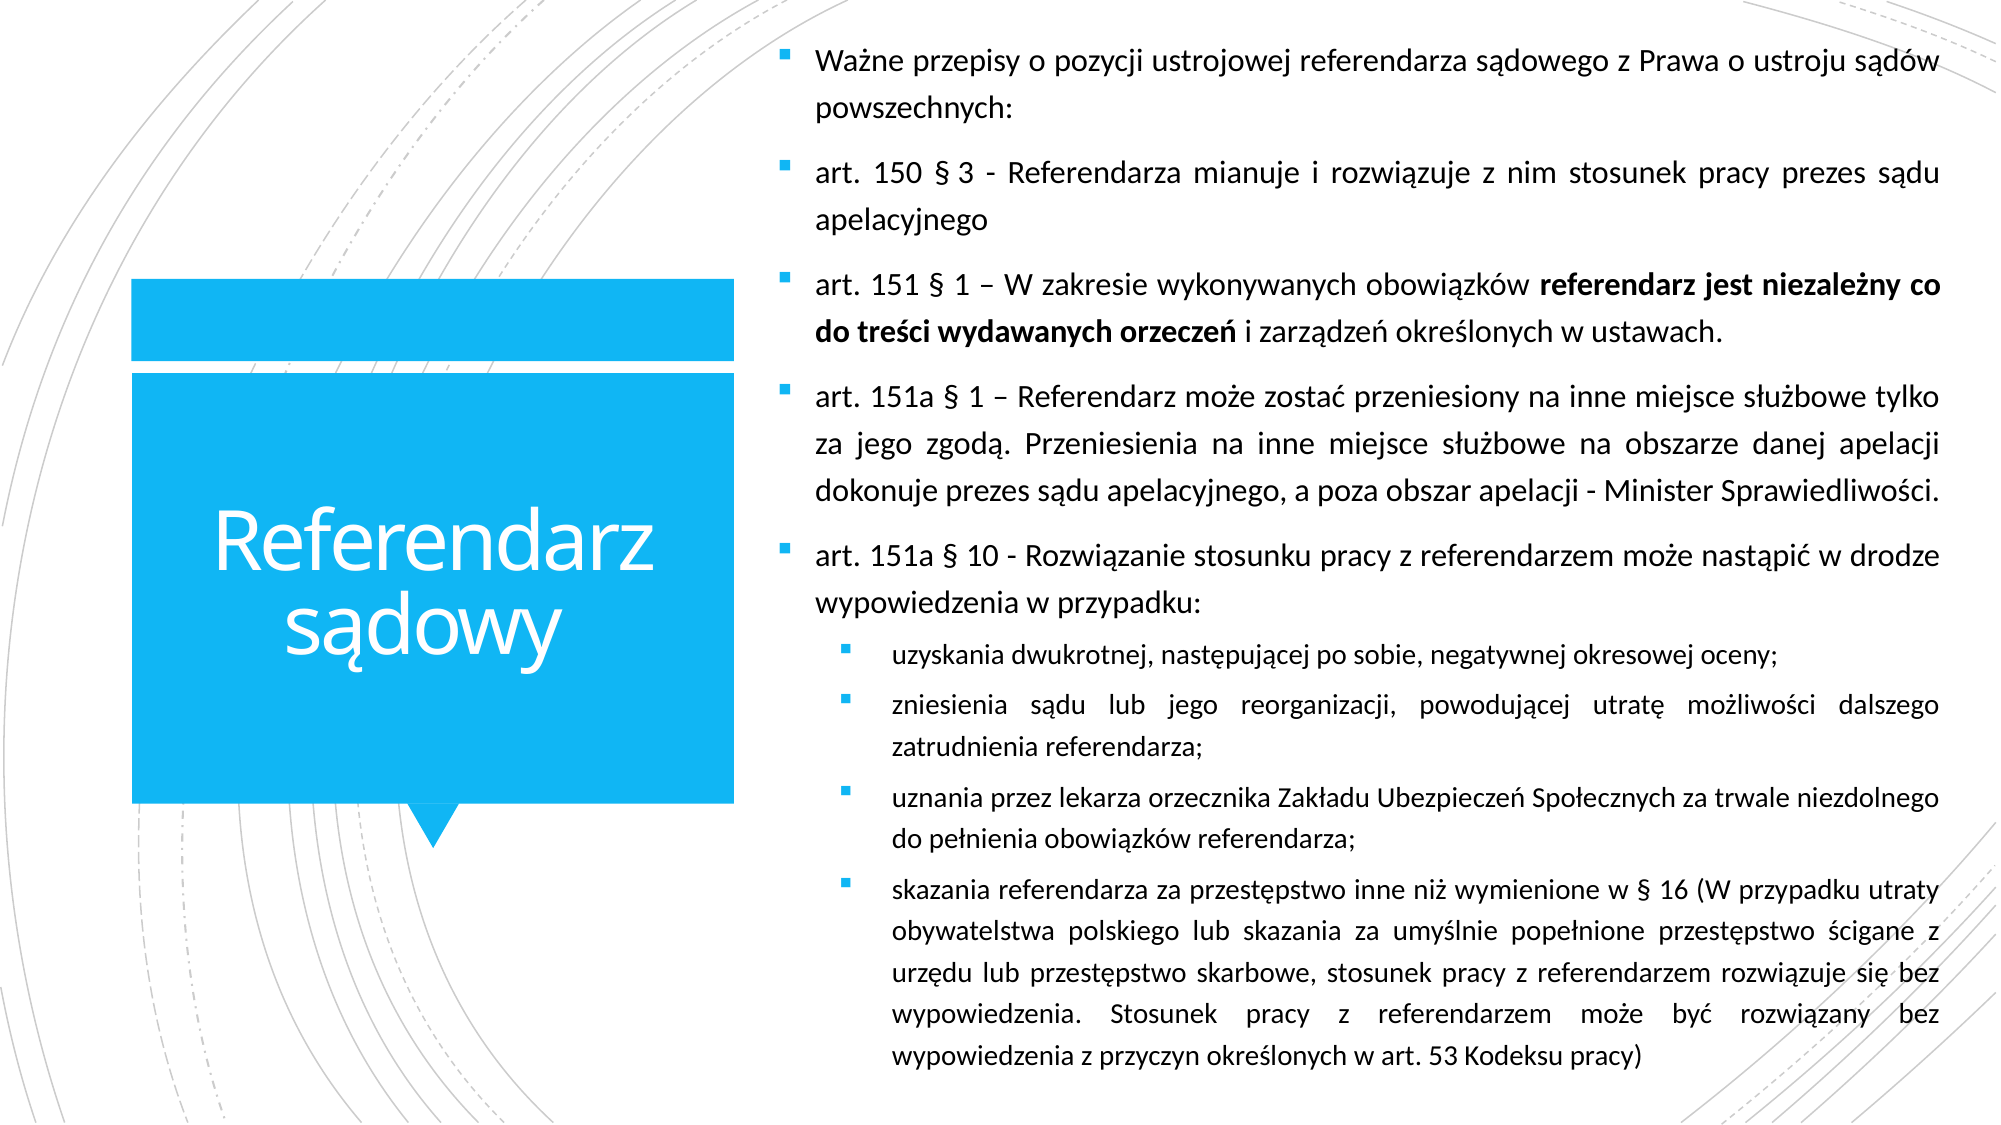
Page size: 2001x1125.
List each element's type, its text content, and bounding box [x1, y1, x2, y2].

list Ważne przepisy o pozycji ustrojowej referendarza sądowego z Prawa o ustroju sądów powszechnych: art. 150 § 3 - Referendarza mianuje i rozwiązuje z nim stosunek pracy prezes sądu apelacyjnego art. 151 § 1 – W zakresie wykonywanych obowiązków referendarz jest niezależny co do treści wydawanych orzeczeń i zarządzeń określonych w ustawach. art. 151a § 1 – Referendarz może zostać przeniesiony na inne miejsce służbowe tylko za jego zgodą. Przeniesienia na inne miejsce służbowe na obszarze danej apelacji dokonuje prezes sądu apelacyjnego, a poza obszar apelacji - Minister Sprawiedliwości. art. 151a § 10 - Rozwiązanie stosunku pracy z referendarzem może nastąpić w drodze wypowiedzenia w przypadku: uzyskania dwukrotnej, następującej po sobie, negatywnej okresowej oceny; zniesienia sądu lub jego reorganizacji, powodującej utratę możliwości dalszego zatrudnienia referendarza; uznania przez lekarza orzecznika Zakładu Ubezpieczeń Społecznych za trwale niezdolnego do pełnienia obowiązków referendarza; skazania referendarza za przestępstwo inne niż wymienione w § 16 (W przypadku utraty obywatelstwa polskiego lub skazania za umyślnie popełnione przestępstwo ścigane z urzędu lub przestępstwo skarbowe, stosunek pracy z referendarzem rozwiązuje się bez wypowiedzenia. Stosunek pracy z referendarzem może być rozwiązany bez wypowiedzenia z przyczyn określonych w art. 53 Kodeksu pracy) [761, 20, 1957, 1082]
title Referendarz sądowy [145, 385, 720, 789]
